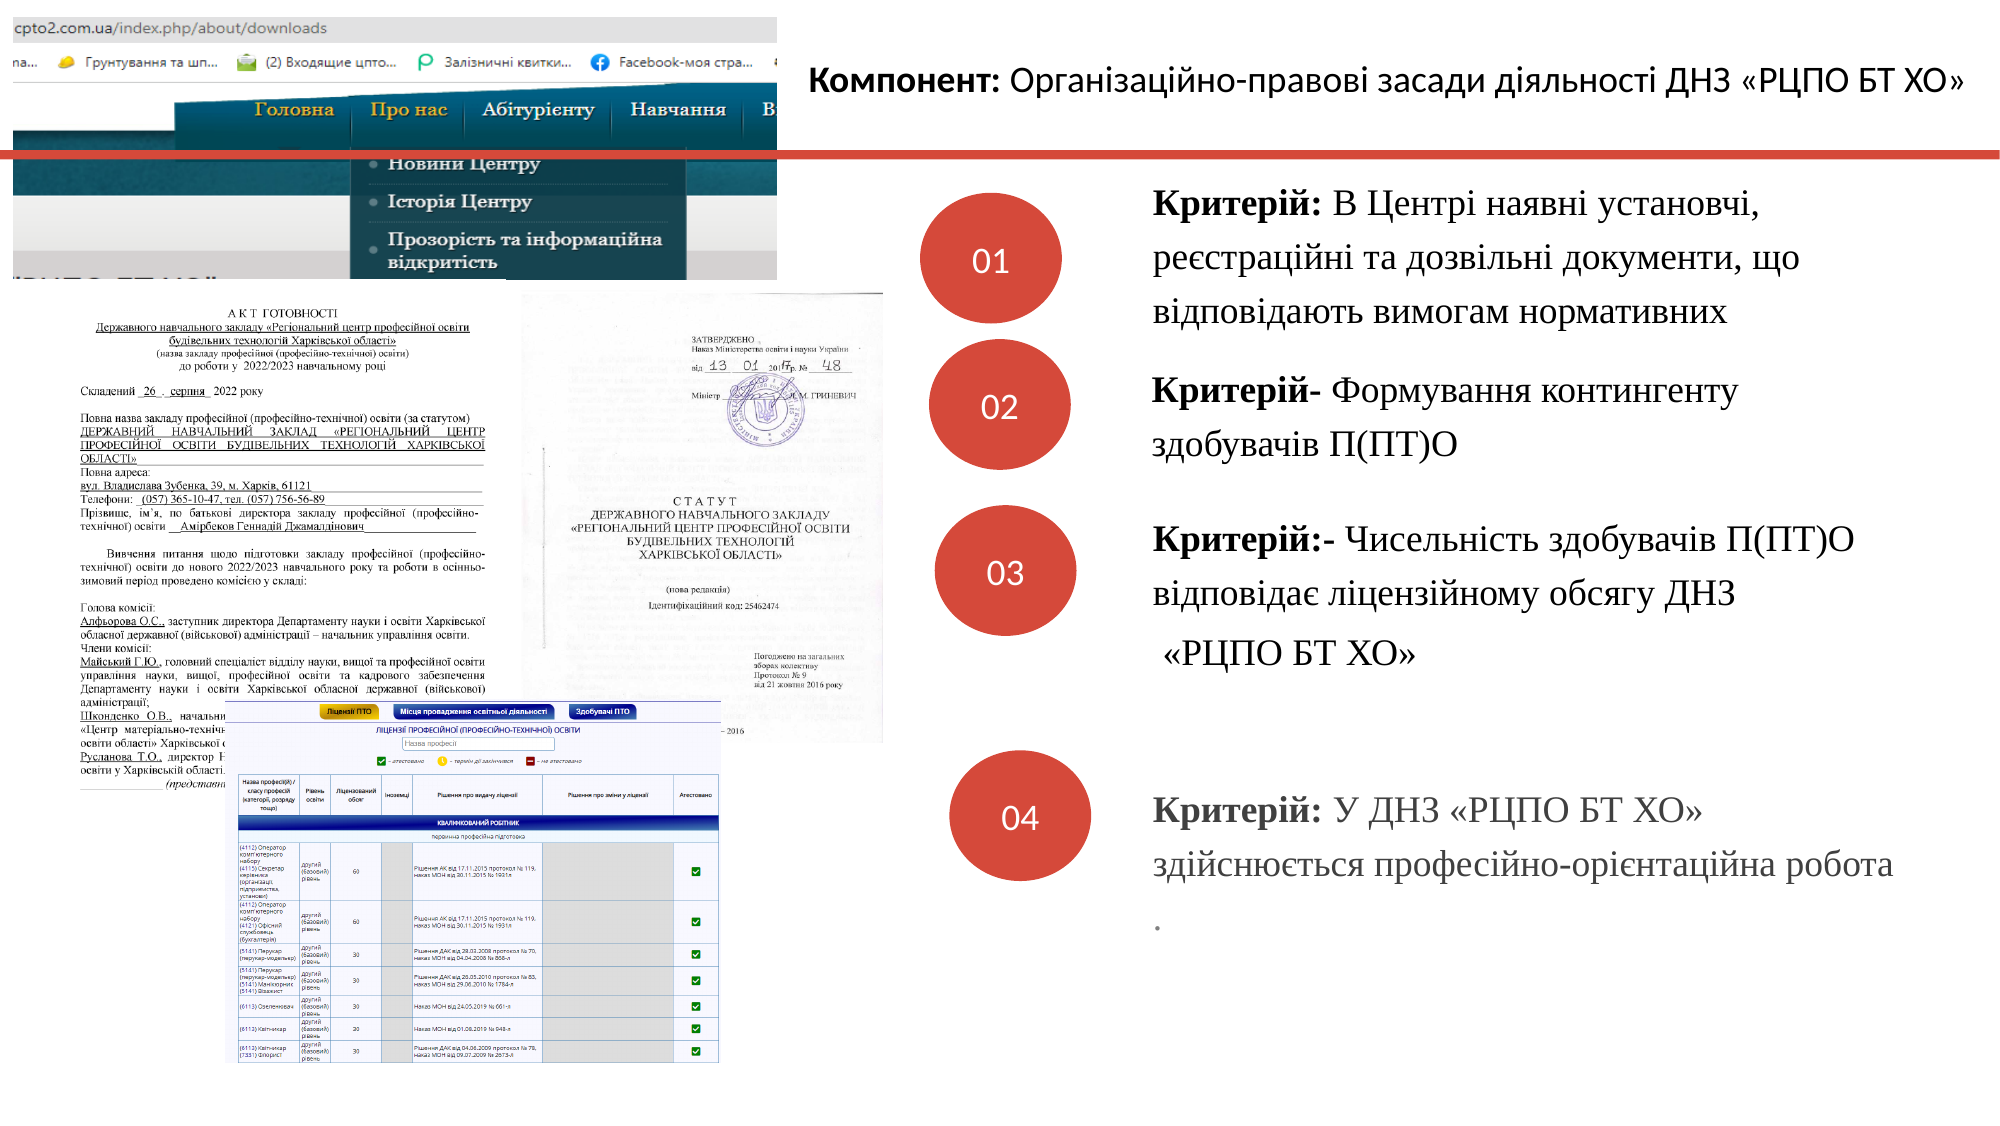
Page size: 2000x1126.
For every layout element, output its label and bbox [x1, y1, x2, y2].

text_box [919, 168, 1903, 935]
picture [12, 160, 883, 1063]
picture [12, 16, 777, 47]
text_box [0, 47, 2000, 160]
